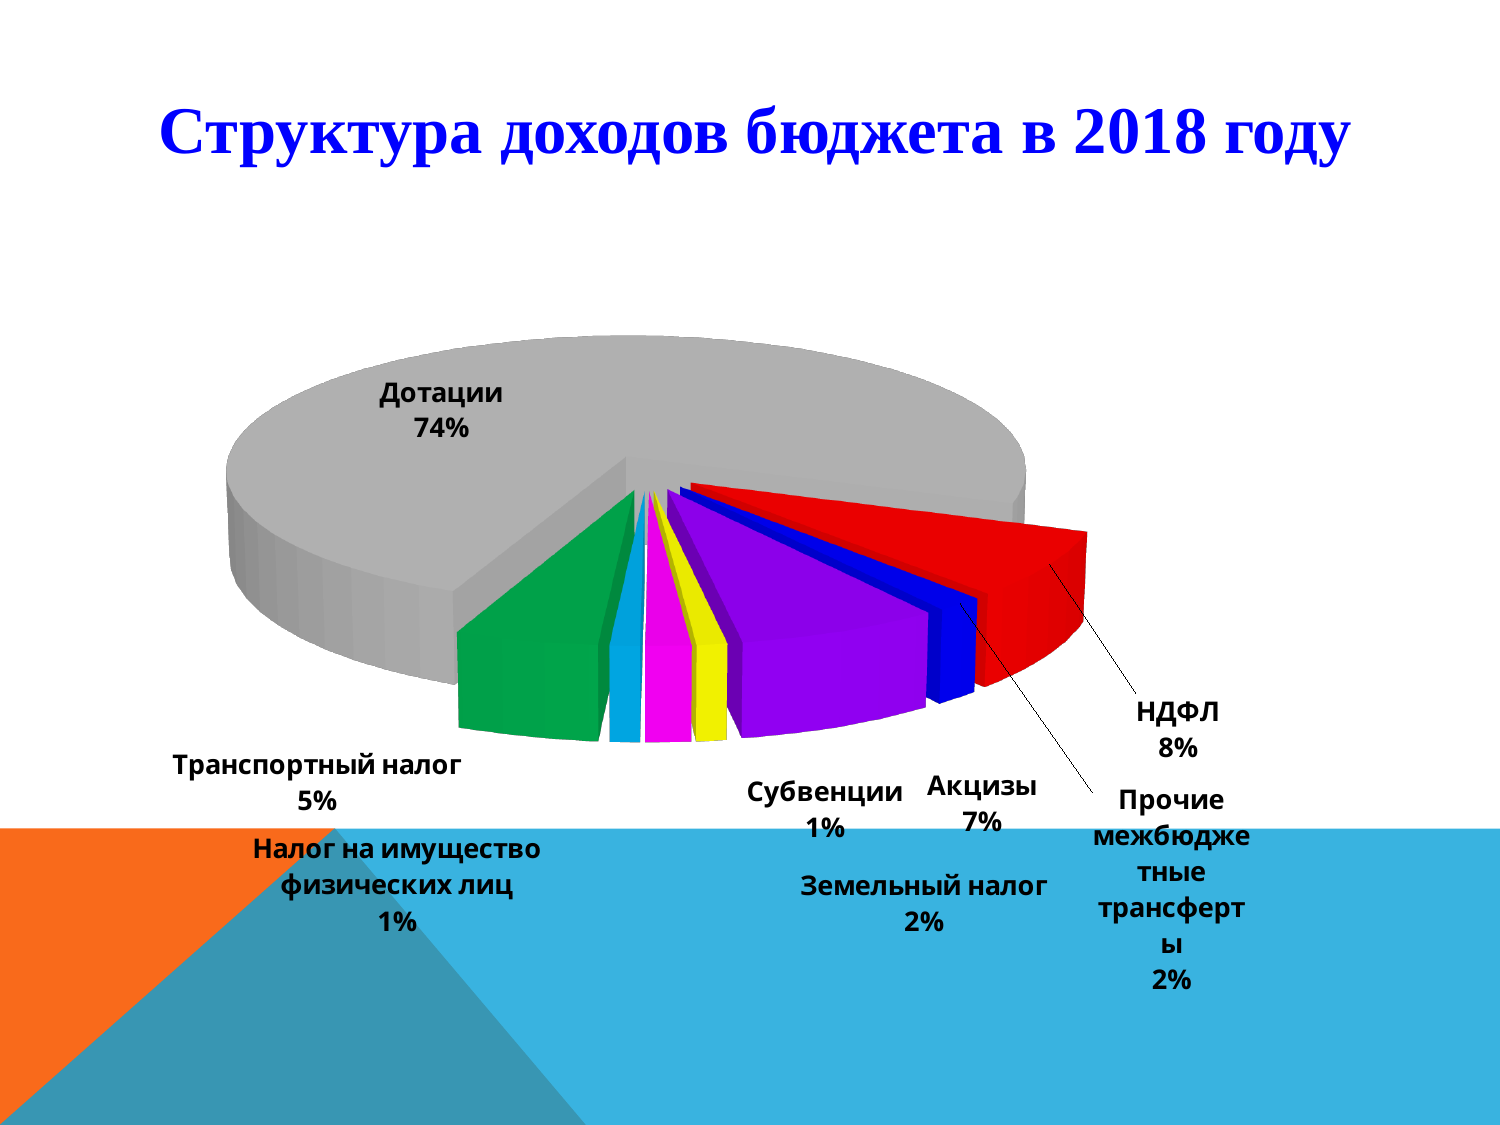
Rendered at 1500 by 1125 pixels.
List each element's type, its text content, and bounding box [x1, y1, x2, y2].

text_box Структура доходов бюджета в 2018 году [112, 79, 1400, 174]
chart [102, 207, 1399, 998]
